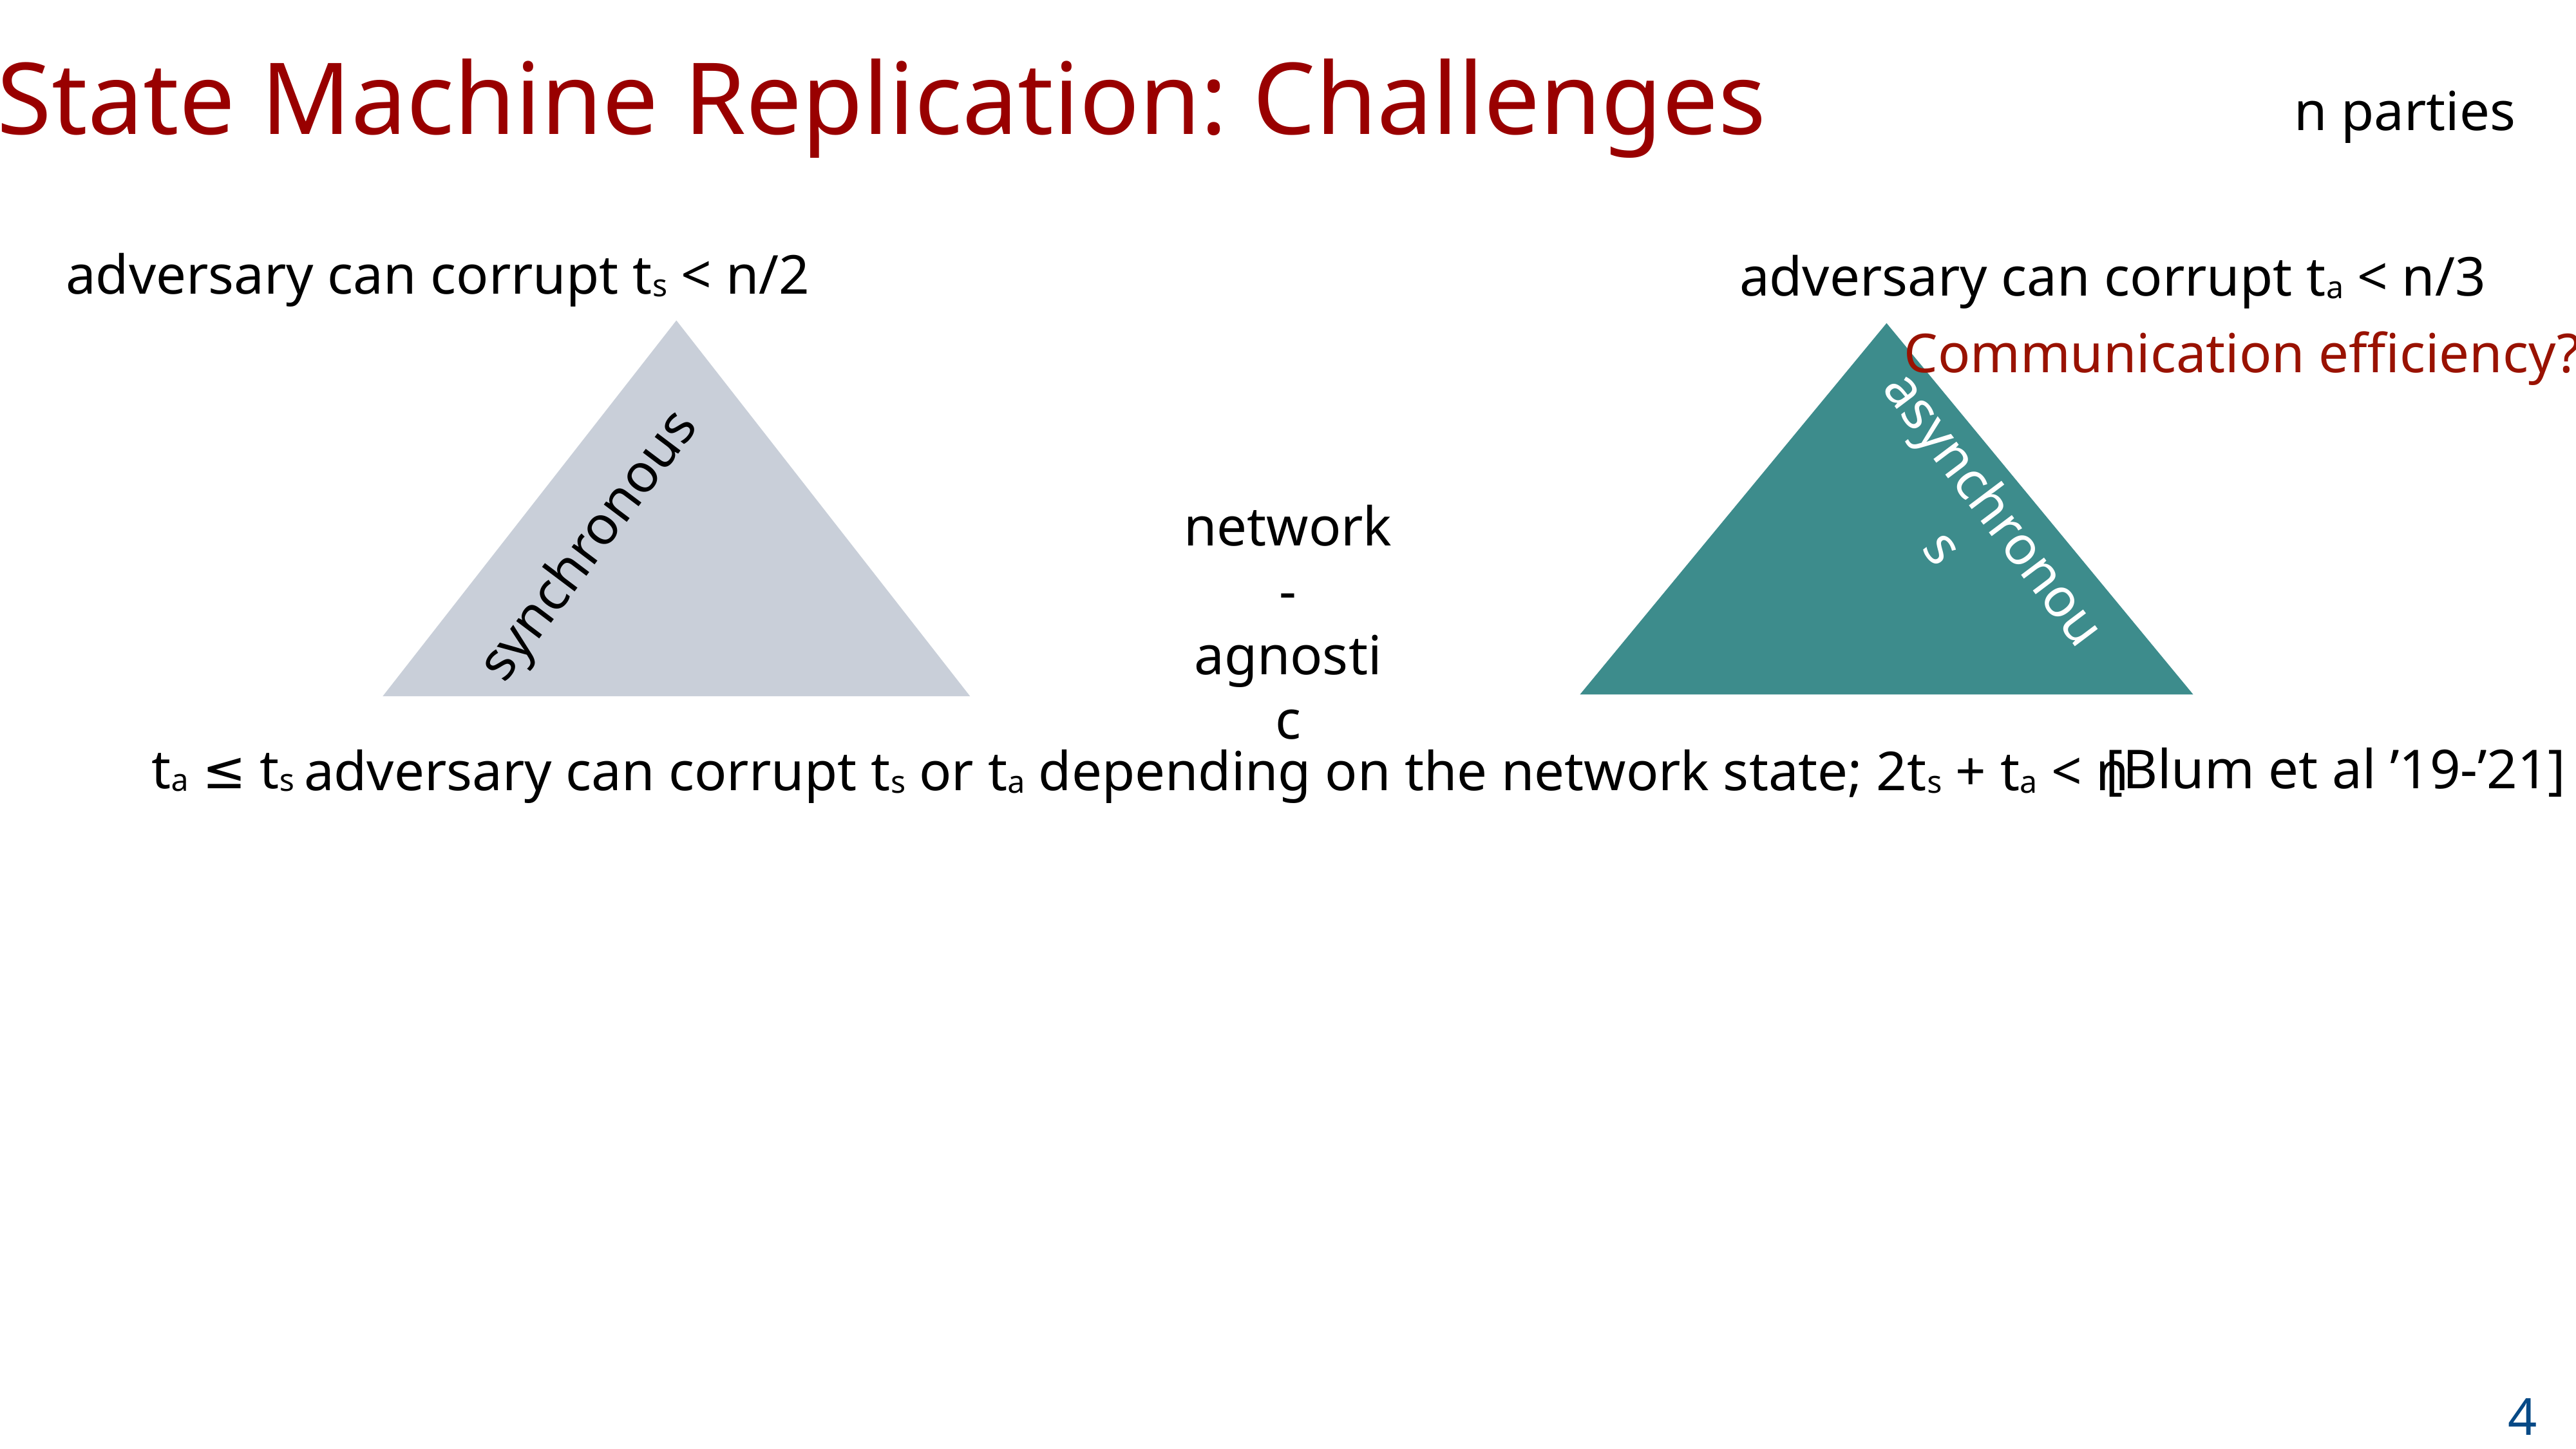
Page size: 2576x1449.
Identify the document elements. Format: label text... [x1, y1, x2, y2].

text_box State Machine Replication: Challenges [0, 27, 1774, 162]
text_box n parties [2281, 70, 2567, 147]
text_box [1580, 323, 2193, 706]
text_box adversary can corrupt ta < n/3 [1732, 234, 2494, 315]
text_box adversary can corrupt ts or ta depending on the network state; 2ts + ta < n [296, 729, 2137, 809]
slide_number 4 [2500, 1376, 2544, 1449]
text_box [Blum et al ’19-’21] [2098, 727, 2574, 807]
text_box network-agnostic [1173, 484, 1402, 729]
text_box adversary can corrupt ts < n/2 [58, 232, 817, 312]
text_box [383, 320, 971, 759]
text_box Communication efficiency? [1897, 311, 2576, 391]
text_box ta ≤ ts [144, 727, 302, 807]
